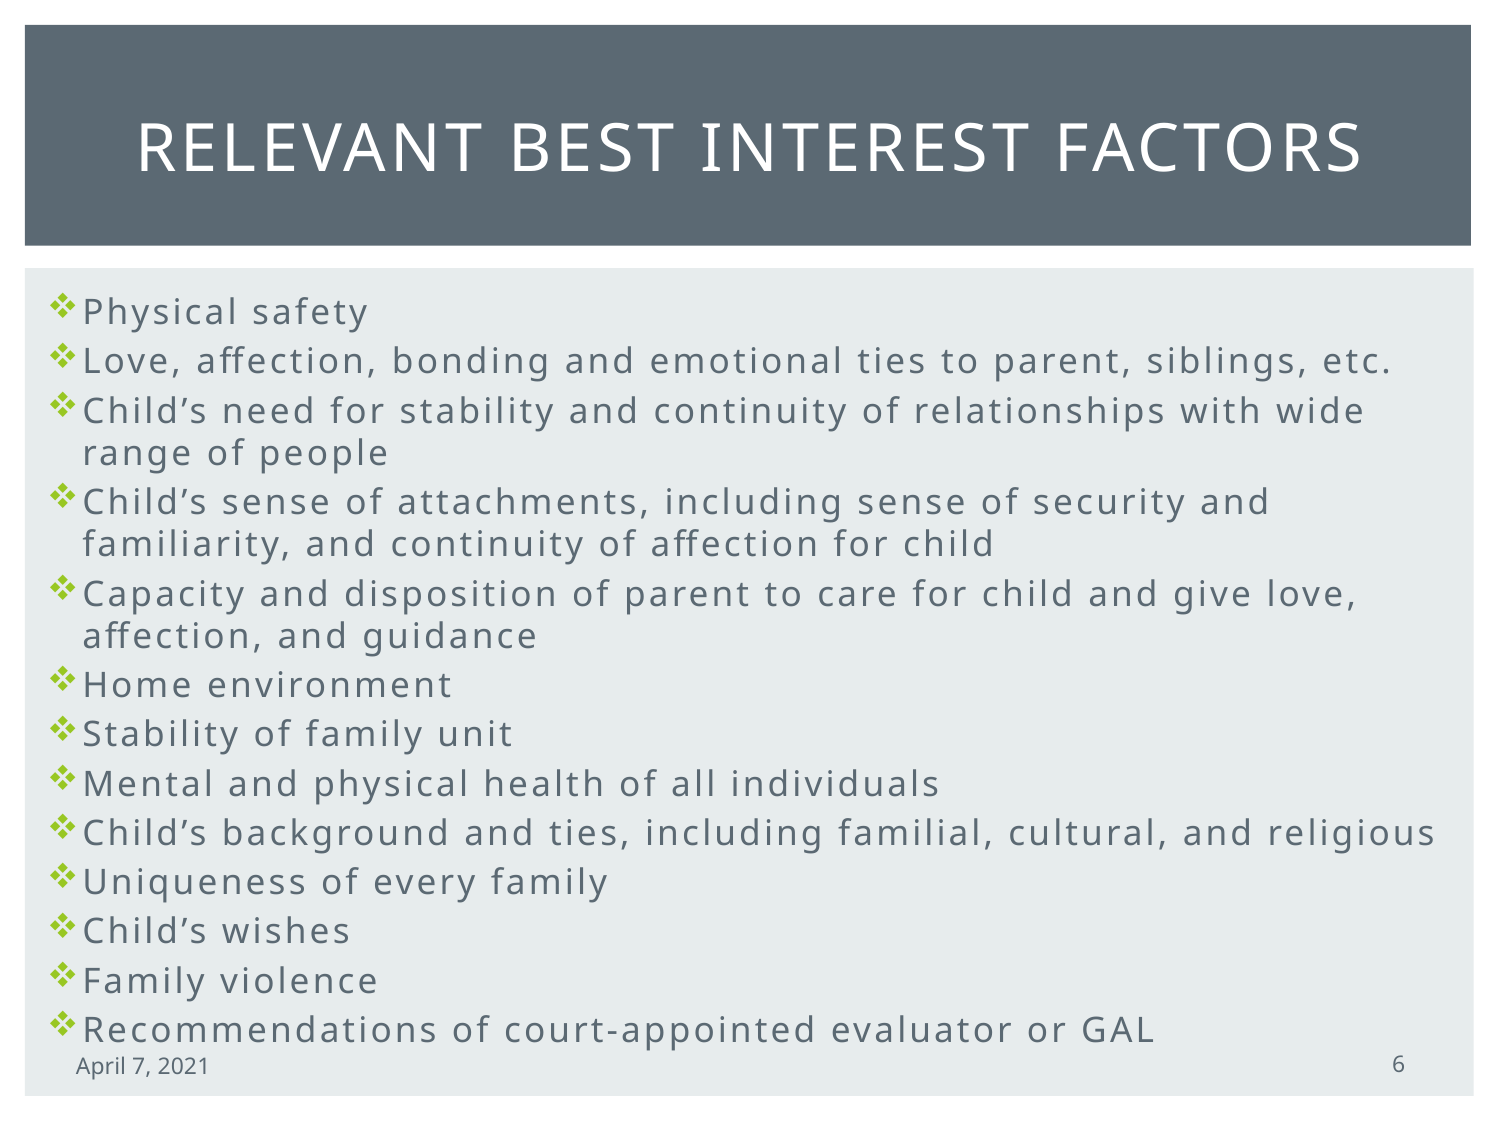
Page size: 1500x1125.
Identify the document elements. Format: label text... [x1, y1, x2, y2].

slide_number 6 [1349, 1041, 1448, 1089]
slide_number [60, 1042, 411, 1088]
list Physical safety Love, affection, bonding and emotional ties to parent, siblings, etc. Child’s need for stability and continuity of relationships with wide range of people Child’s sense of attachments, including sense of security and familiarity, and continuity of affection for child Capacity and disposition of parent to care for child and give love, affection, and guidance Home environment Stability of family unit Mental and physical health of all individuals Child’s background and ties, including familial, cultural, and religious Uniqueness of every family Child’s wishes Family violence Recommendations of court-appointed evaluator or GAL [24, 281, 1475, 1067]
title Relevant Best interest factors [62, 58, 1438, 232]
